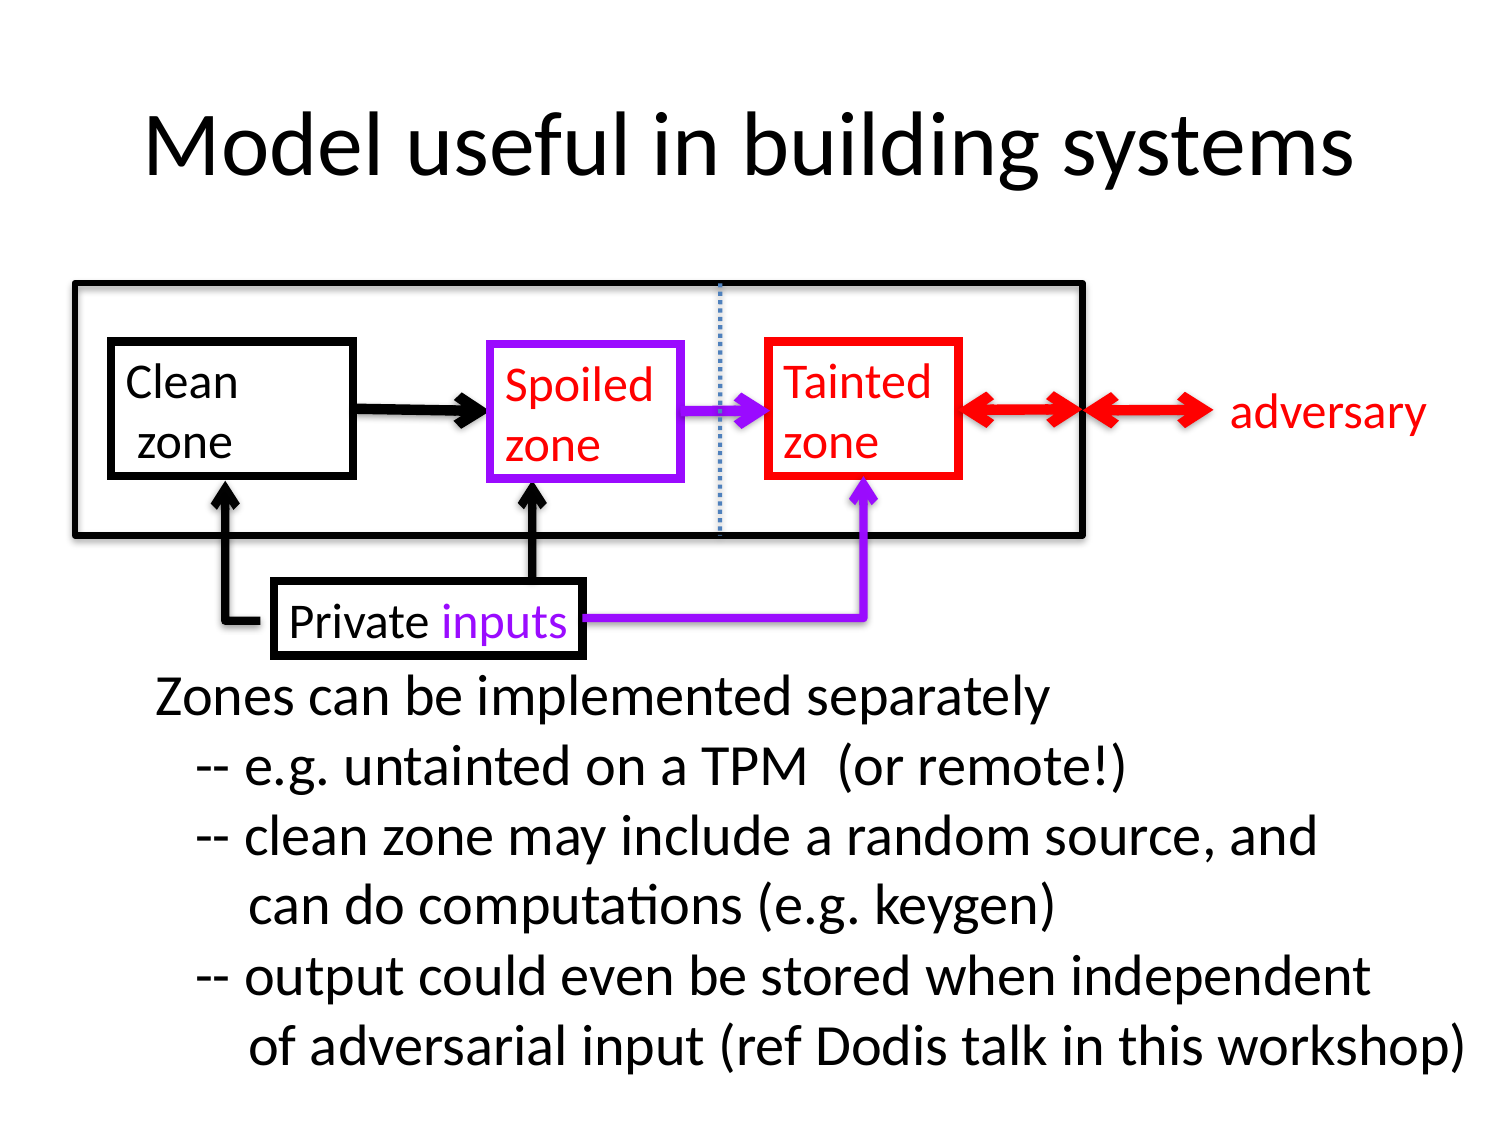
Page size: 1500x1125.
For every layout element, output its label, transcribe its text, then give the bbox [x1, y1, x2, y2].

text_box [353, 409, 495, 413]
text_box Zones can be implemented separately -- e.g. untainted on a TPM (or remote!) -- clean zone may include a random source, and can do computations (e.g. keygen) -- output could even be stored when independent of adversarial input (ref Dodis talk in this workshop) [140, 649, 1483, 1085]
text_box Spoiled zone [489, 343, 681, 479]
text_box Private inputs [273, 580, 583, 656]
title Model useful in building systems [74, 44, 1426, 233]
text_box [224, 480, 261, 621]
text_box adversary [1214, 370, 1443, 446]
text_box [584, 477, 864, 619]
text_box [74, 282, 1083, 536]
